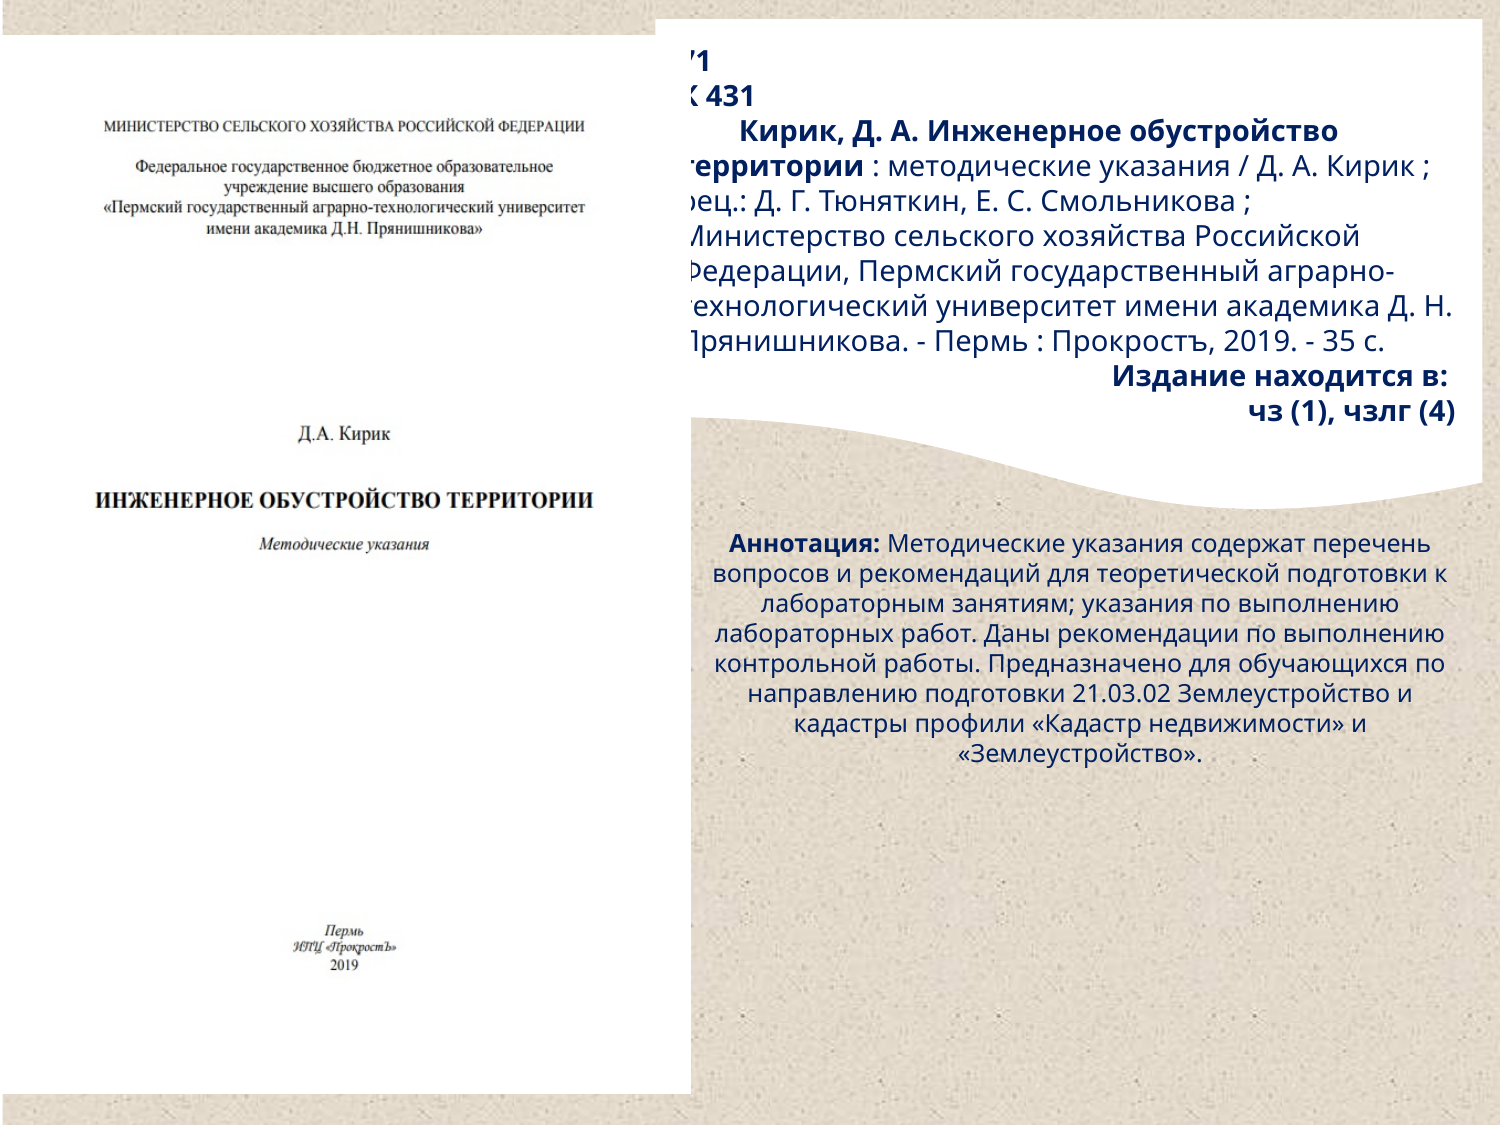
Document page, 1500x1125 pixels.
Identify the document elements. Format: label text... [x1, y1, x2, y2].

picture [0, 35, 692, 1095]
text_box [653, 17, 1485, 512]
text_box [0, 0, 1500, 1125]
text_box Аннотация: Методические указания содержат перечень вопросов и рекомендаций для теоретической подготовки к лабораторным занятиям; указания по выполнению лабораторных работ. Даны рекомендации по выполнению контрольной работы. Предназначено для обучающихся по направлению подготовки 21.03.02 Землеустройство и кадастры профили «Кадастр недвижимости» и «Землеустройство». [696, 520, 1483, 775]
text_box 71 К 431 Кирик, Д. А. Инженерное обустройство территории : методические указания / Д. А. Кирик ; рец.: Д. Г. Тюняткин, Е. С. Смольникова ; Министерство сельского хозяйства Российской Федерации, Пермский государственный аграрно-технологический университет имени академика Д. Н. Прянишникова. - Пермь : Прокростъ, 2019. - 35 с. Издание находится в: чз (1), чзлг (4) [692, 35, 1471, 435]
